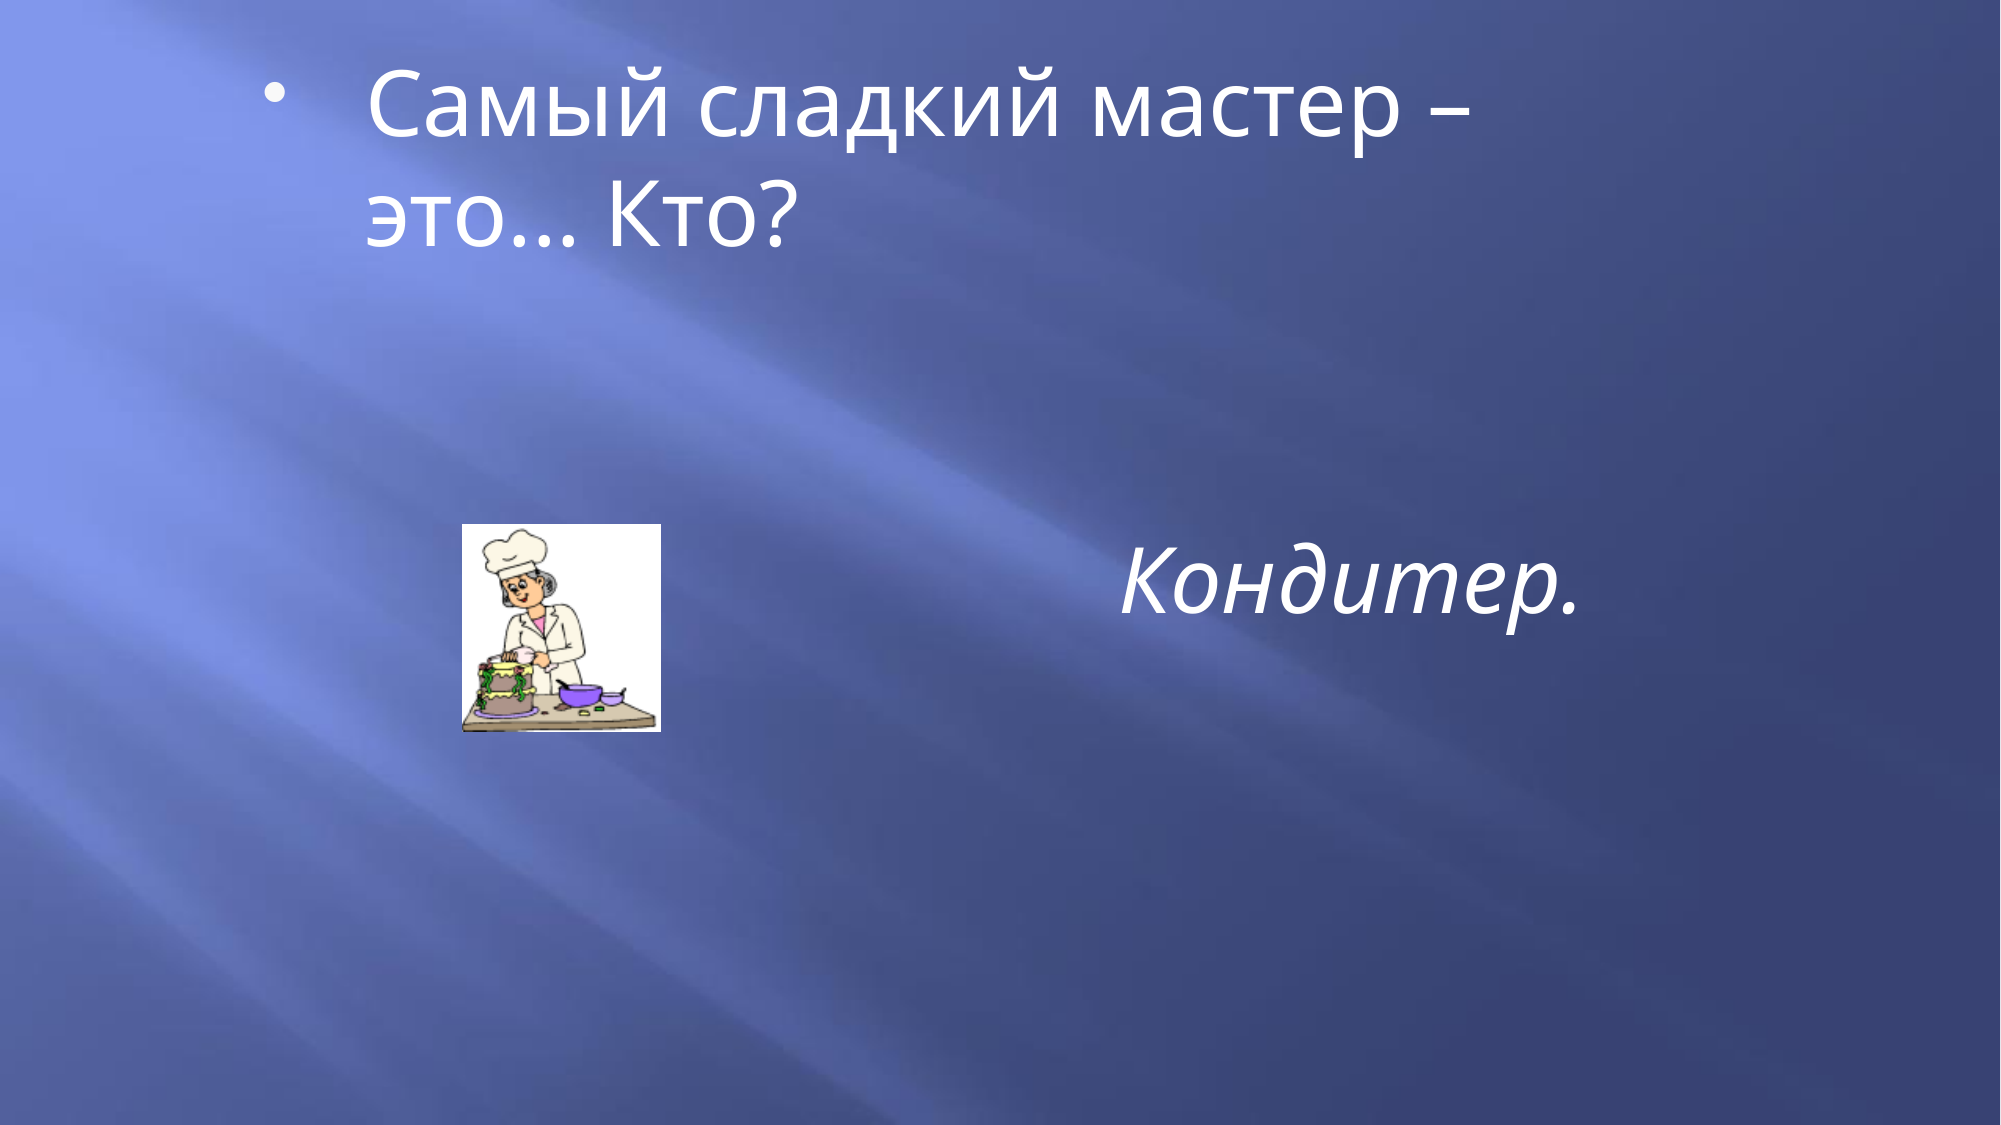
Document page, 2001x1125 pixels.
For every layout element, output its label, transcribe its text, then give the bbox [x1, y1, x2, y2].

picture [0, 0, 2001, 1125]
list Самый сладкий мастер – это... Кто? Кондитер. [249, 37, 1600, 1063]
